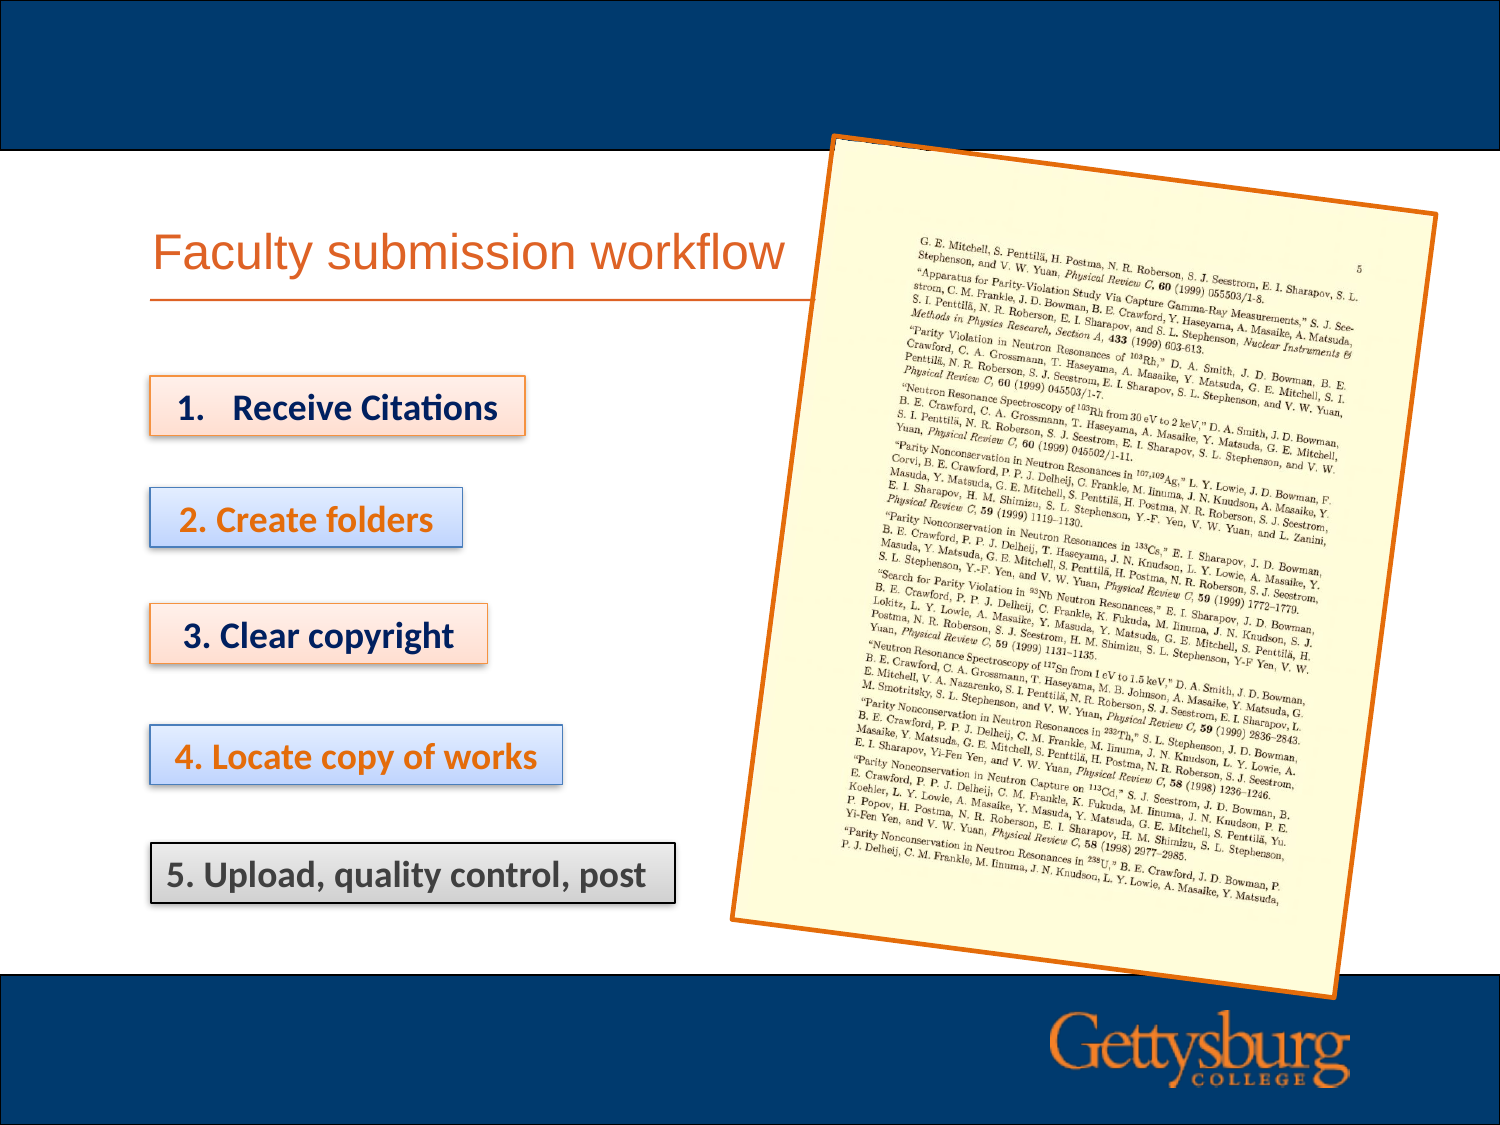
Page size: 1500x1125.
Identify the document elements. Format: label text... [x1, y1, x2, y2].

picture [1049, 1010, 1351, 1088]
text_box 5. Upload, quality control, post [150, 842, 676, 904]
picture [736, 140, 1433, 994]
text_box [0, 974, 1500, 1125]
text_box 2. Create folders [149, 487, 463, 548]
text_box [0, 0, 1500, 150]
text_box Faculty submission workflow [137, 212, 777, 351]
text_box 4. Locate copy of works [149, 724, 563, 785]
text_box 3. Clear copyright [149, 603, 488, 664]
text_box Receive Citations [149, 375, 526, 436]
